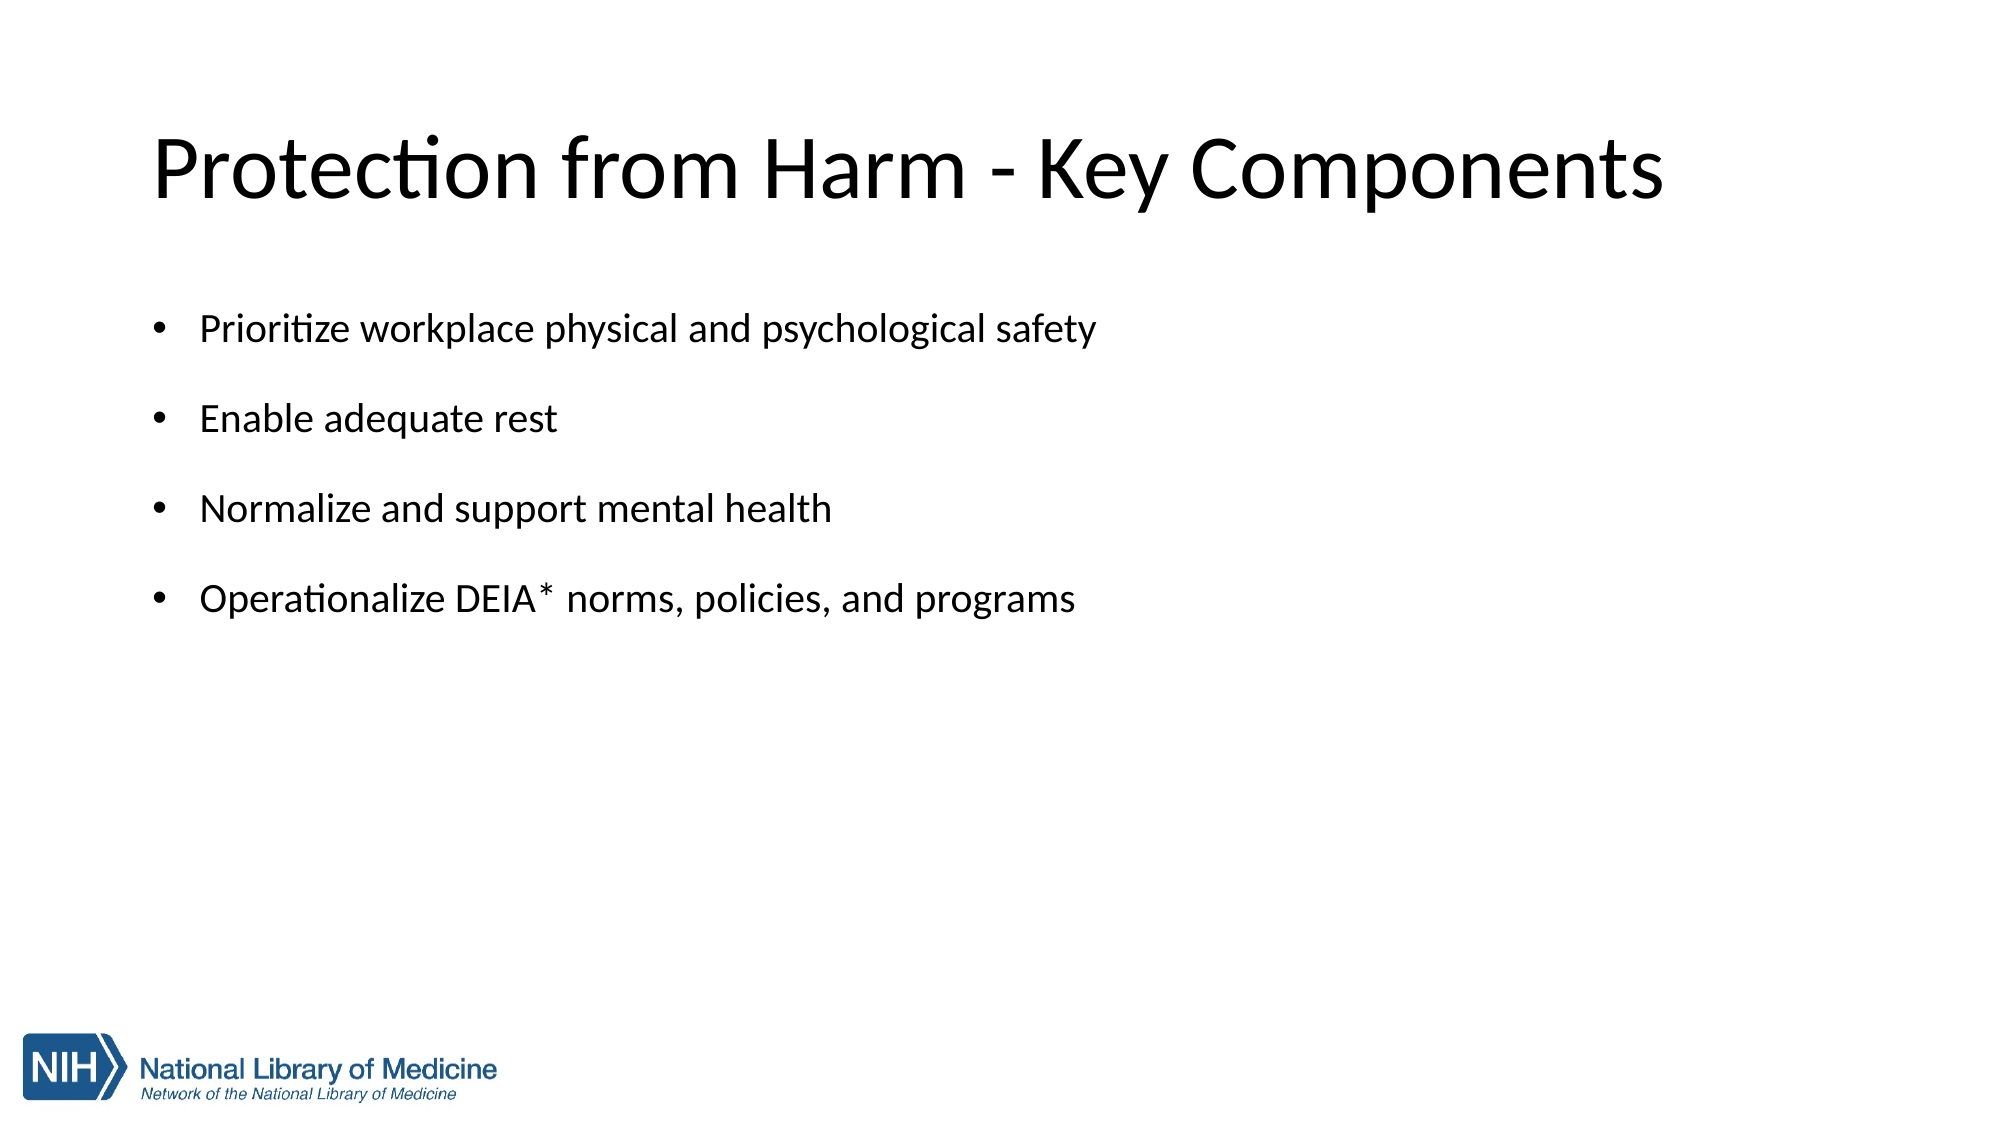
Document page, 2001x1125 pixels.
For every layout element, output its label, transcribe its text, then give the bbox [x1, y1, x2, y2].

title Protection from Harm - Key Components [137, 59, 1863, 278]
picture [22, 1033, 497, 1110]
list Prioritize workplace physical and psychological safety Enable adequate rest Normalize and support mental health Operationalize DEIA* norms, policies, and programs [137, 299, 1503, 1014]
